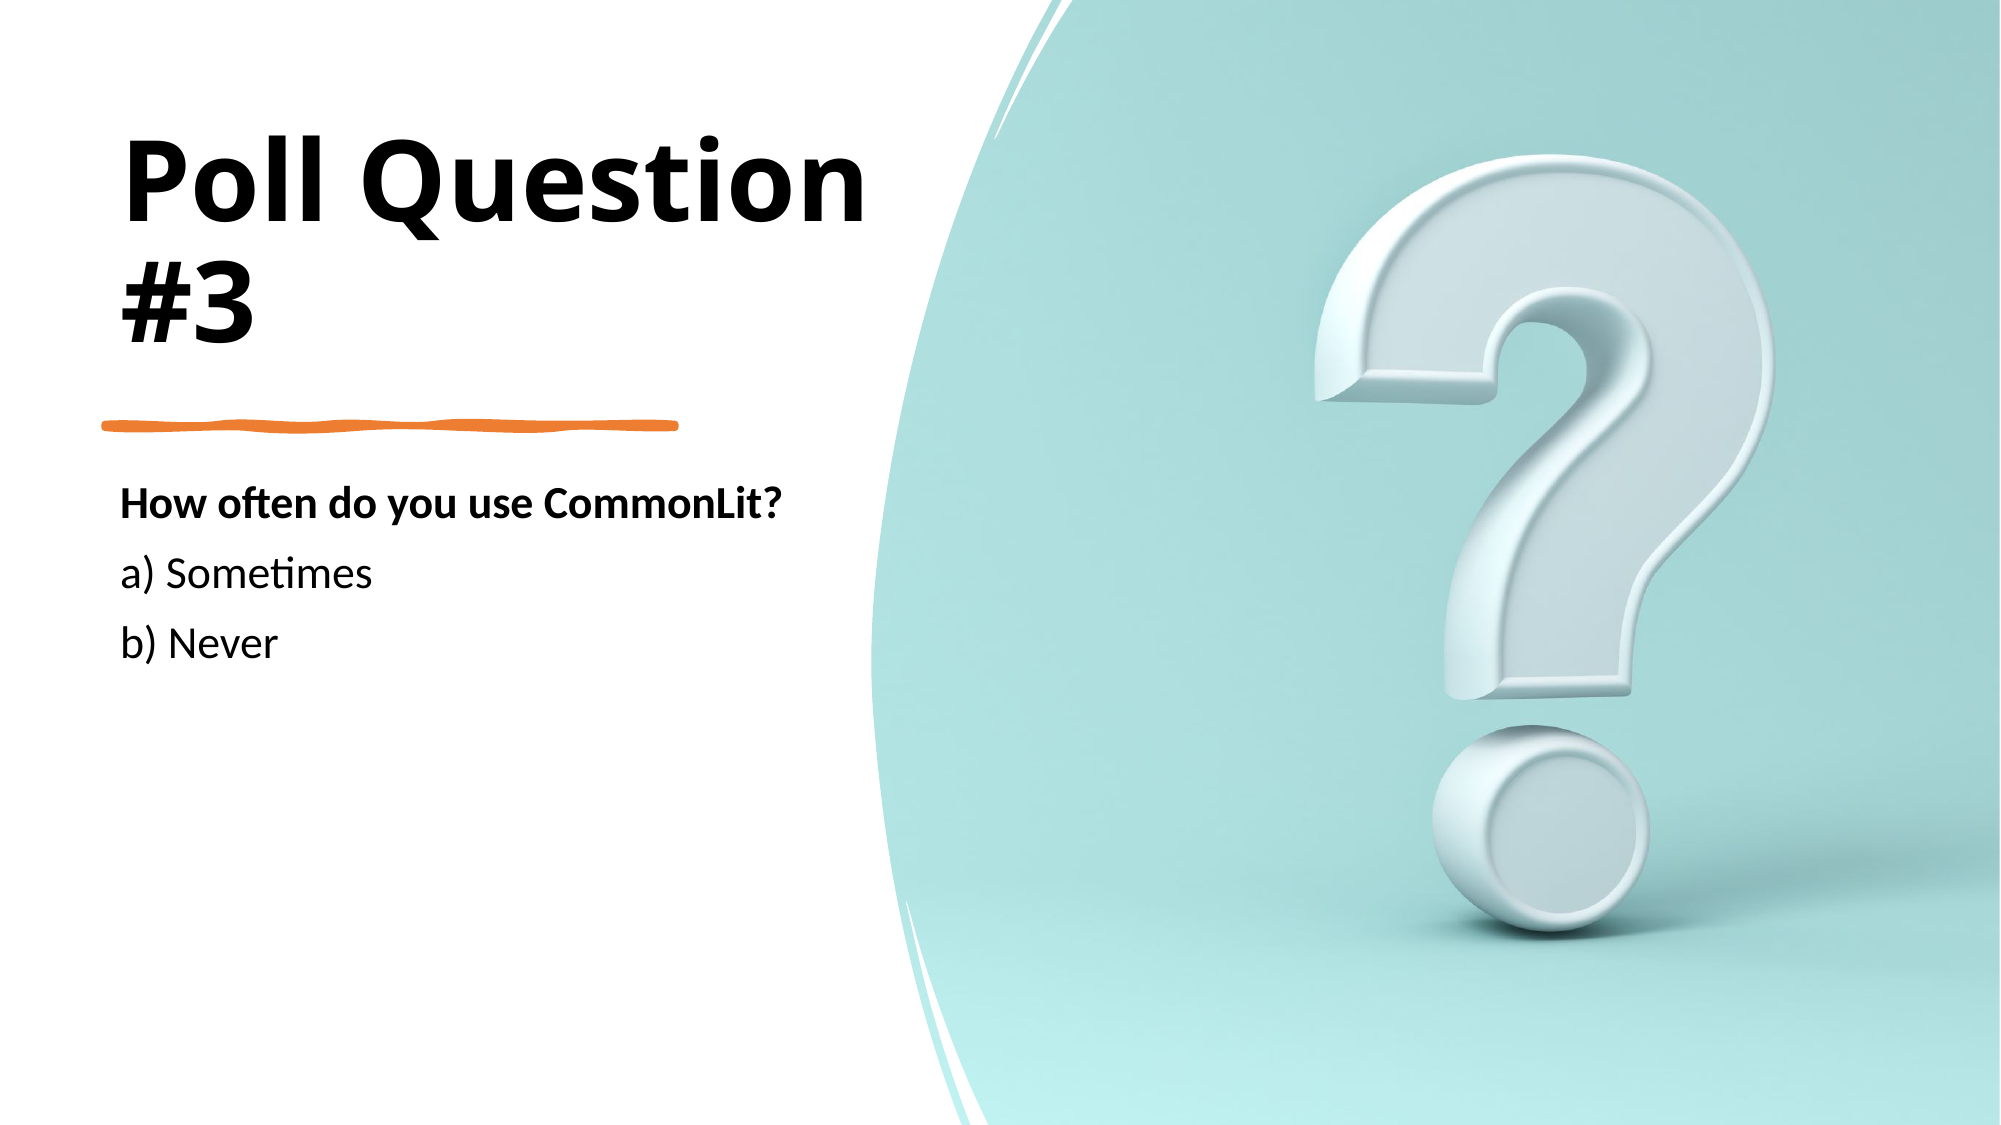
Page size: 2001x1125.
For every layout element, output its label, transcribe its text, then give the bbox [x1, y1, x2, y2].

text_box [103, 421, 676, 431]
title Poll Question #3 [105, 53, 871, 375]
text_box [0, 0, 871, 1125]
picture [871, 0, 2000, 1125]
list How often do you use CommonLit? a) Sometimes b) Never [105, 471, 871, 1016]
